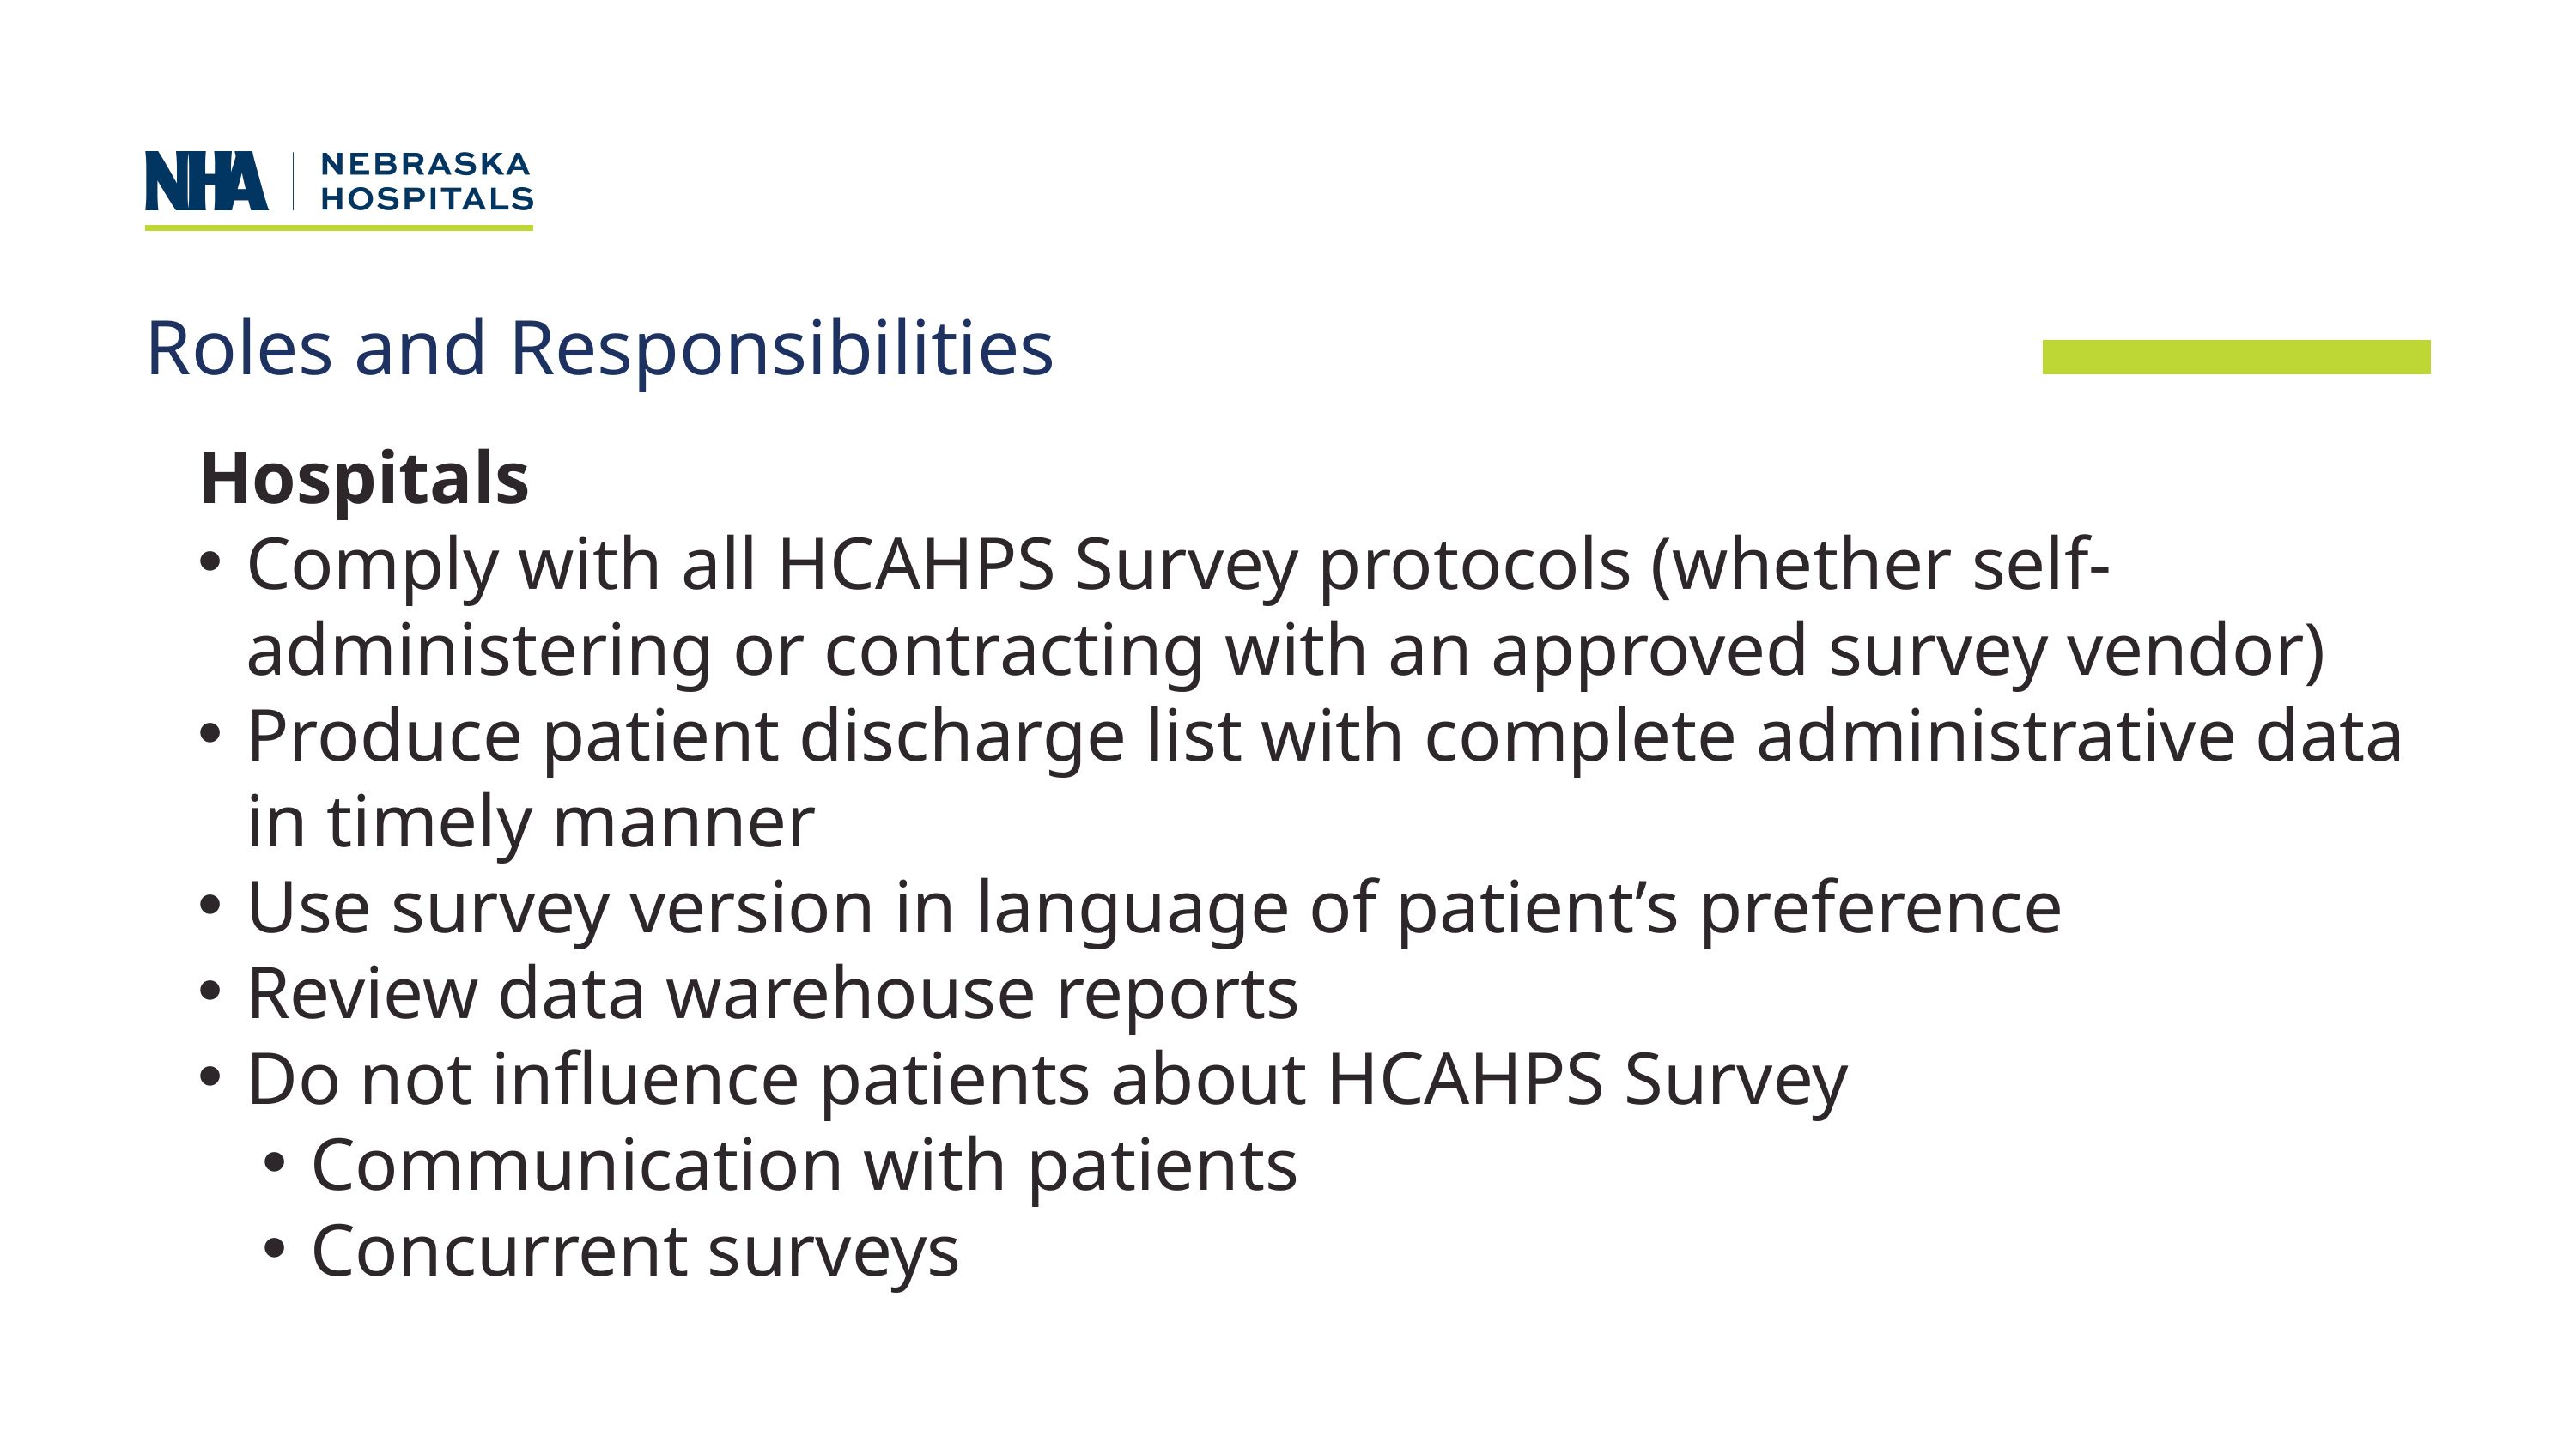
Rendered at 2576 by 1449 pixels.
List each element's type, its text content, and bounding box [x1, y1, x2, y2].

text_box Hospitals Comply with all HCAHPS Survey protocols (whether self-administering or contracting with an approved survey vendor) Produce patient discharge list with complete administrative data in timely manner Use survey version in language of patient’s preference Review data warehouse reports Do not influence patients about HCAHPS Survey Communication with patients Concurrent surveys [197, 431, 2425, 1290]
picture [144, 151, 534, 210]
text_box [144, 224, 534, 232]
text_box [2042, 339, 2432, 375]
text_box Roles and Responsibilities [144, 319, 2126, 391]
